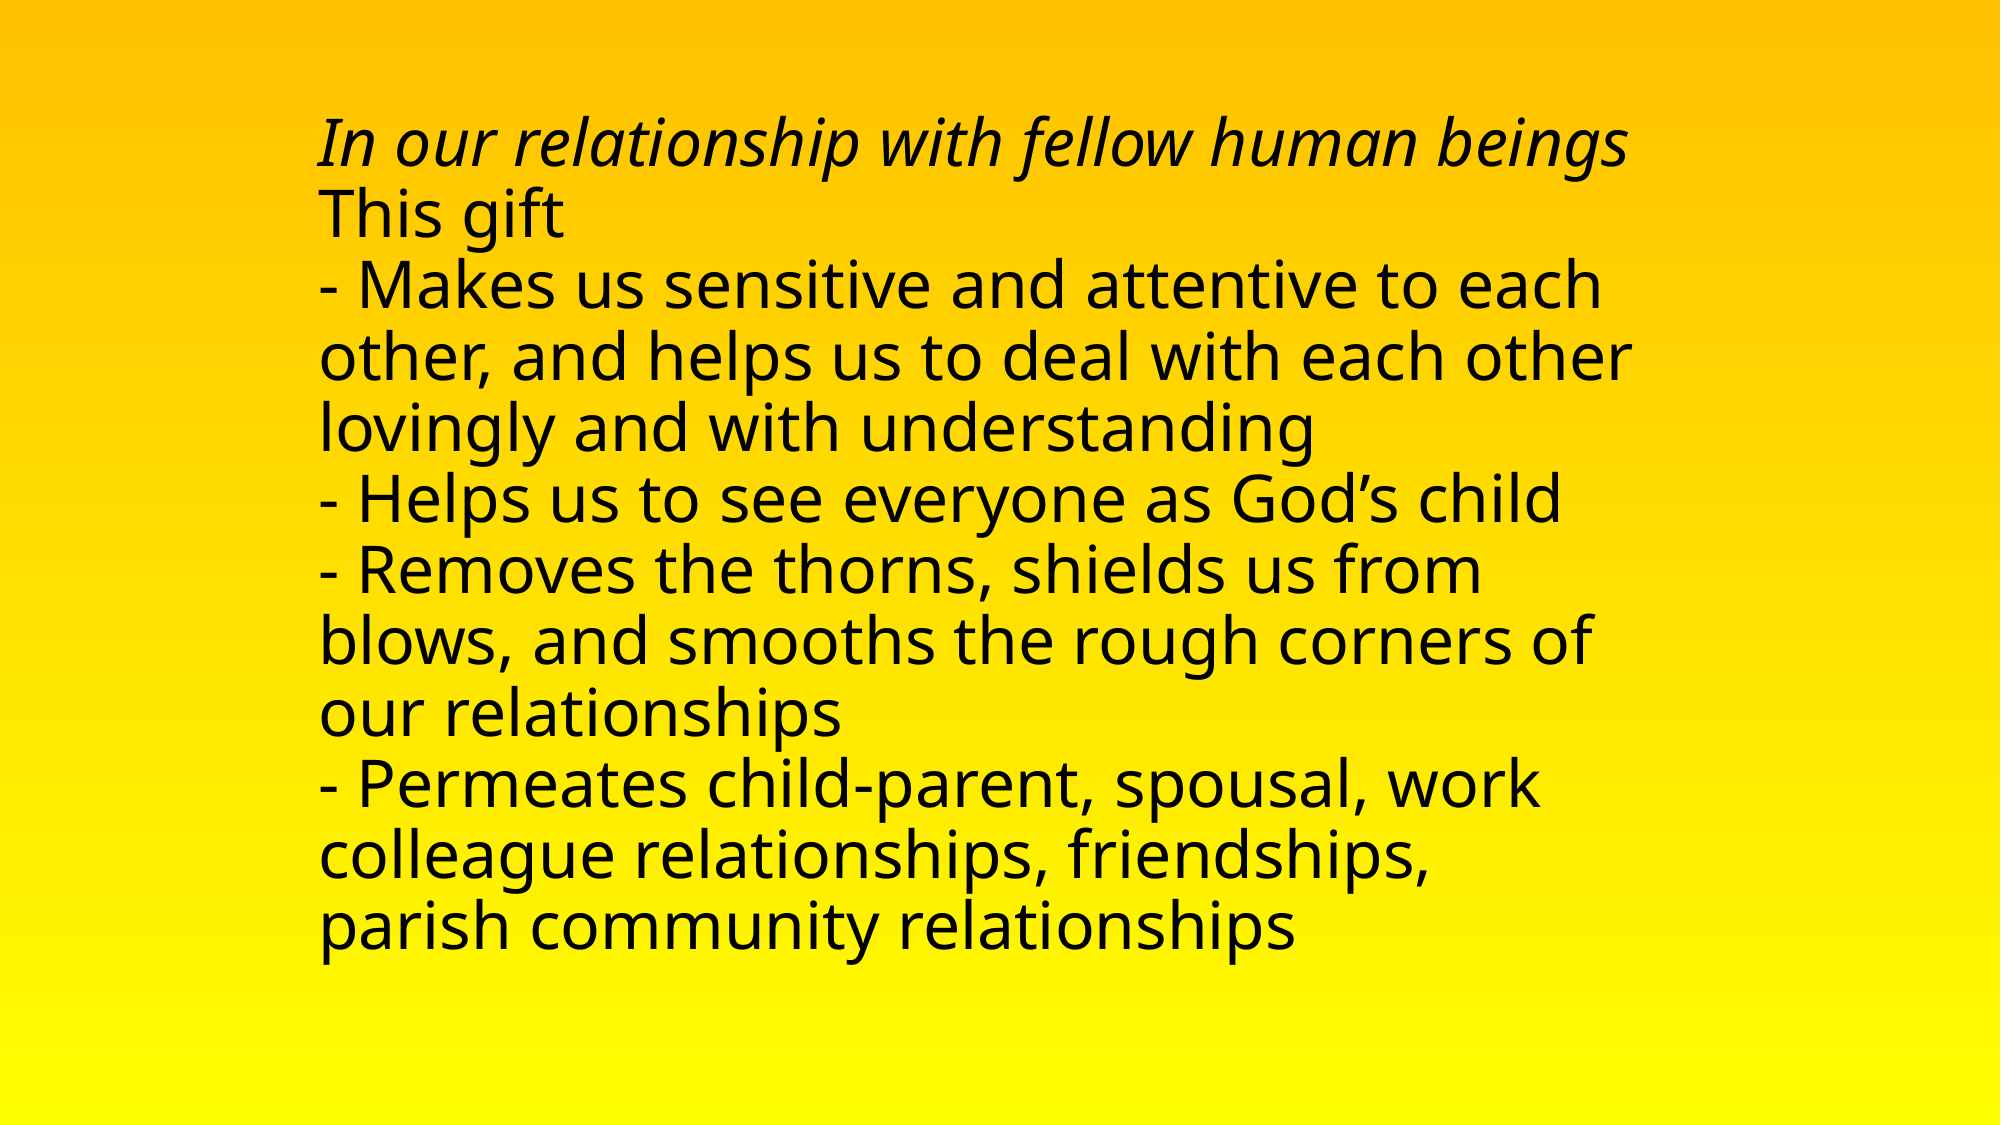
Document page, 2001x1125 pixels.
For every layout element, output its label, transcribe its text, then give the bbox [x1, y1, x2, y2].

title In our relationship with fellow human beings This gift - Makes us sensitive and attentive to each other, and helps us to deal with each other lovingly and with understanding - Helps us to see everyone as God’s child - Removes the thorns, shields us from blows, and smooths the rough corners of our relationships - Permeates child-parent, spousal, work colleague relationships, friendships, parish community relationships [303, 101, 1654, 1083]
